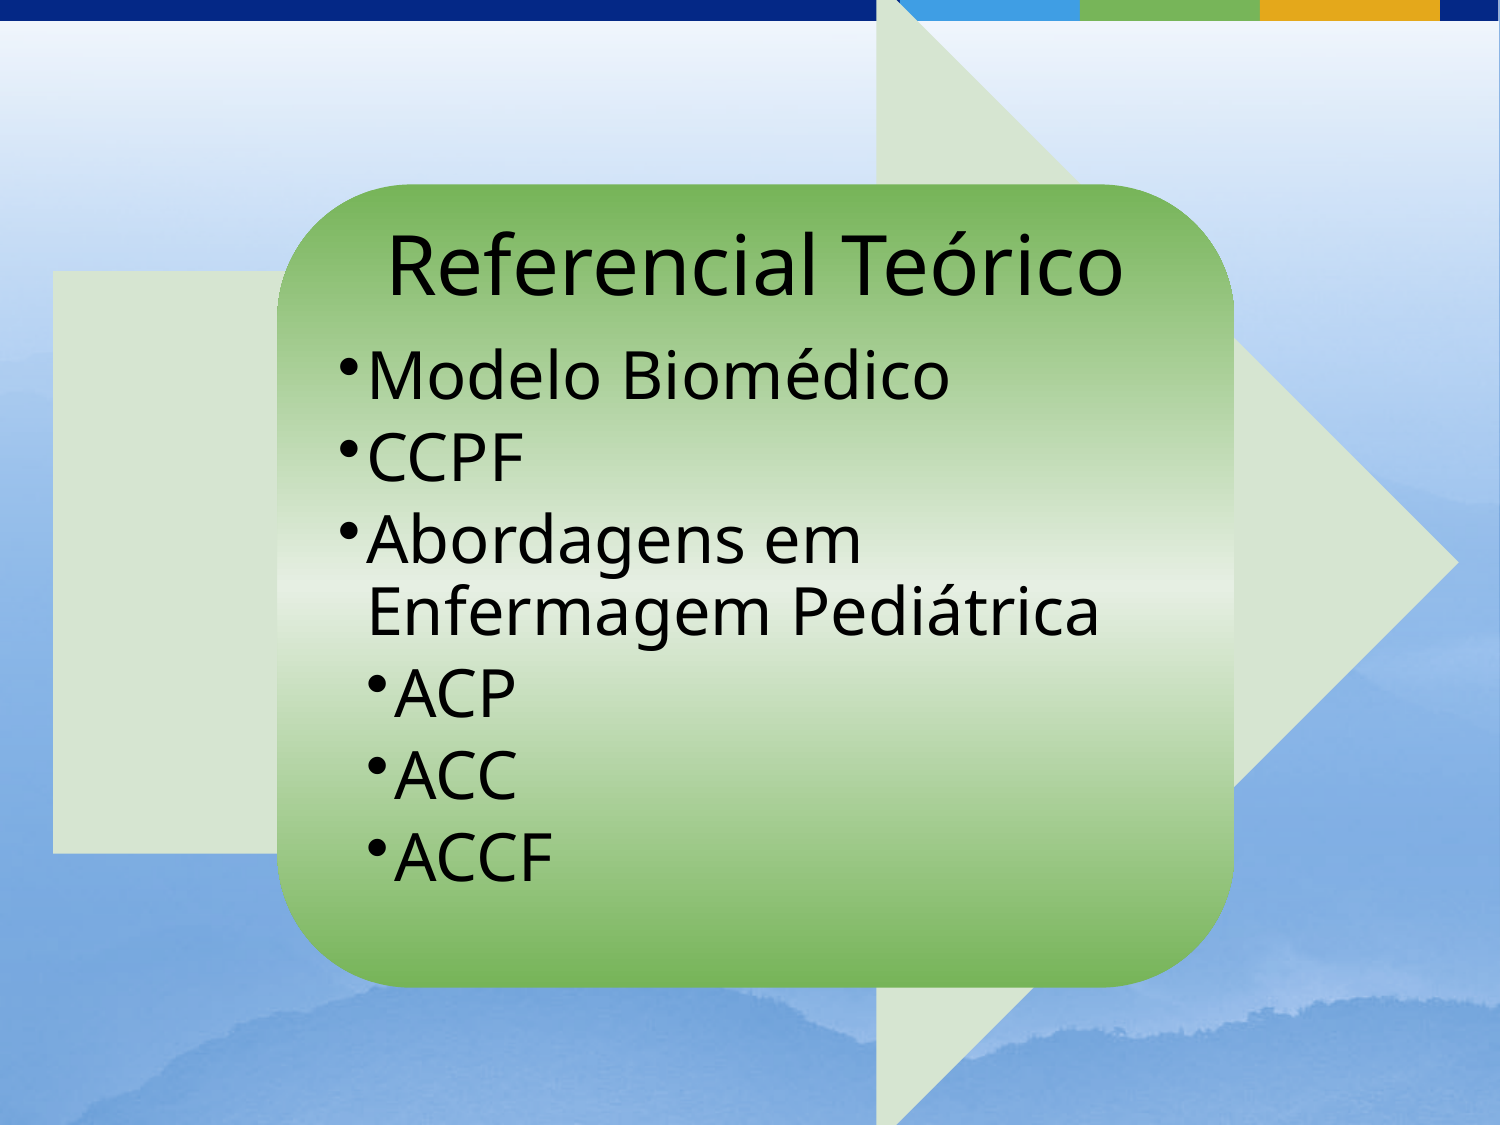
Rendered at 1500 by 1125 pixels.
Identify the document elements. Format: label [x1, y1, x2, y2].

text_box [876, 0, 1080, 183]
text_box [876, 989, 1033, 1125]
text_box [53, 271, 276, 854]
text_box [1235, 338, 1459, 787]
text_box [276, 183, 1235, 989]
